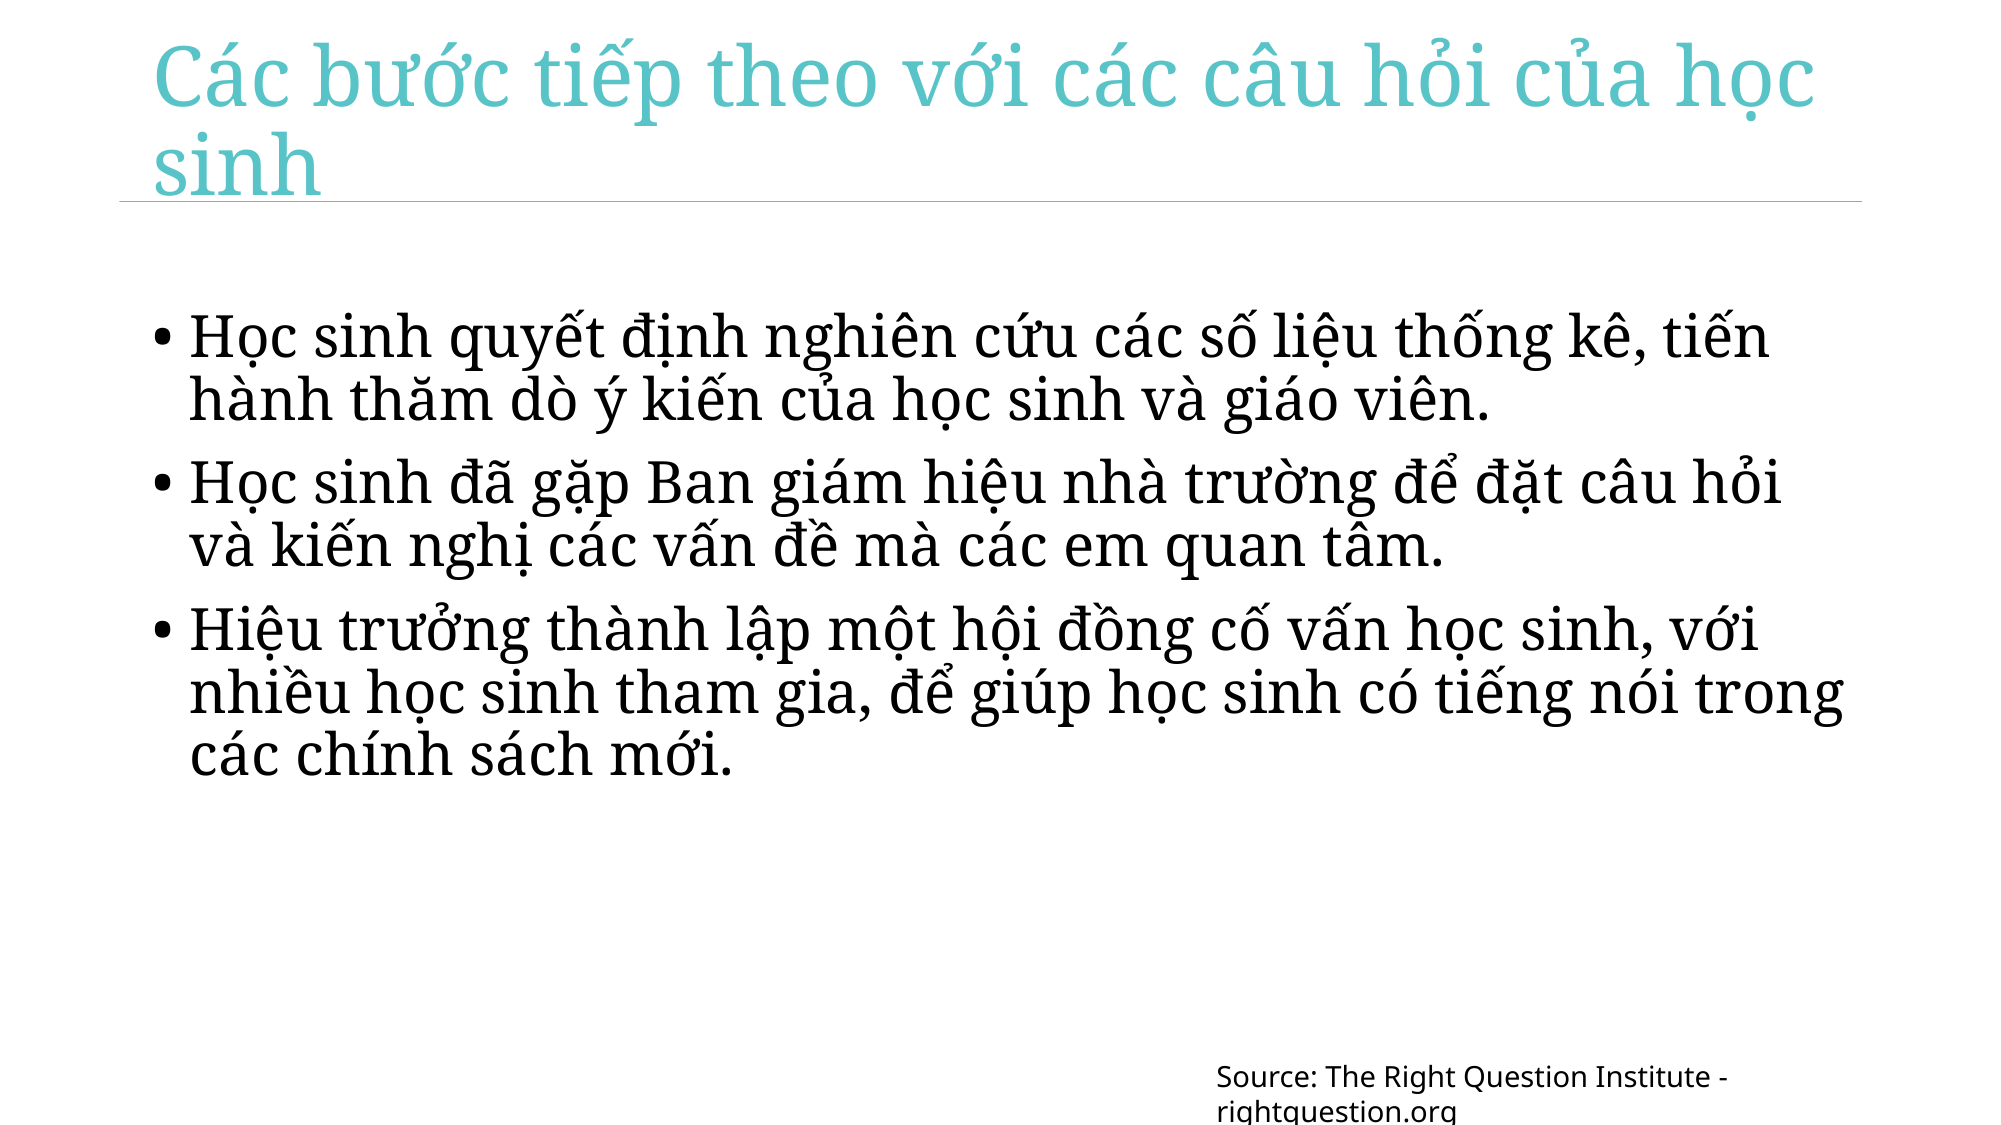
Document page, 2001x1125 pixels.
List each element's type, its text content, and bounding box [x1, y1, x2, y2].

title Các bước tiếp theo với các câu hỏi của học sinh [137, 15, 1944, 233]
list Học sinh quyết định nghiên cứu các số liệu thống kê, tiến hành thăm dò ý kiến của học sinh và giáo viên. Học sinh đã gặp Ban giám hiệu nhà trường để đặt câu hỏi và kiến nghị các vấn đề mà các em quan tâm. Hiệu trưởng thành lập một hội đồng cố vấn học sinh, với nhiều học sinh tham gia, để giúp học sinh có tiếng nói trong các chính sách mới. [137, 299, 1863, 1014]
